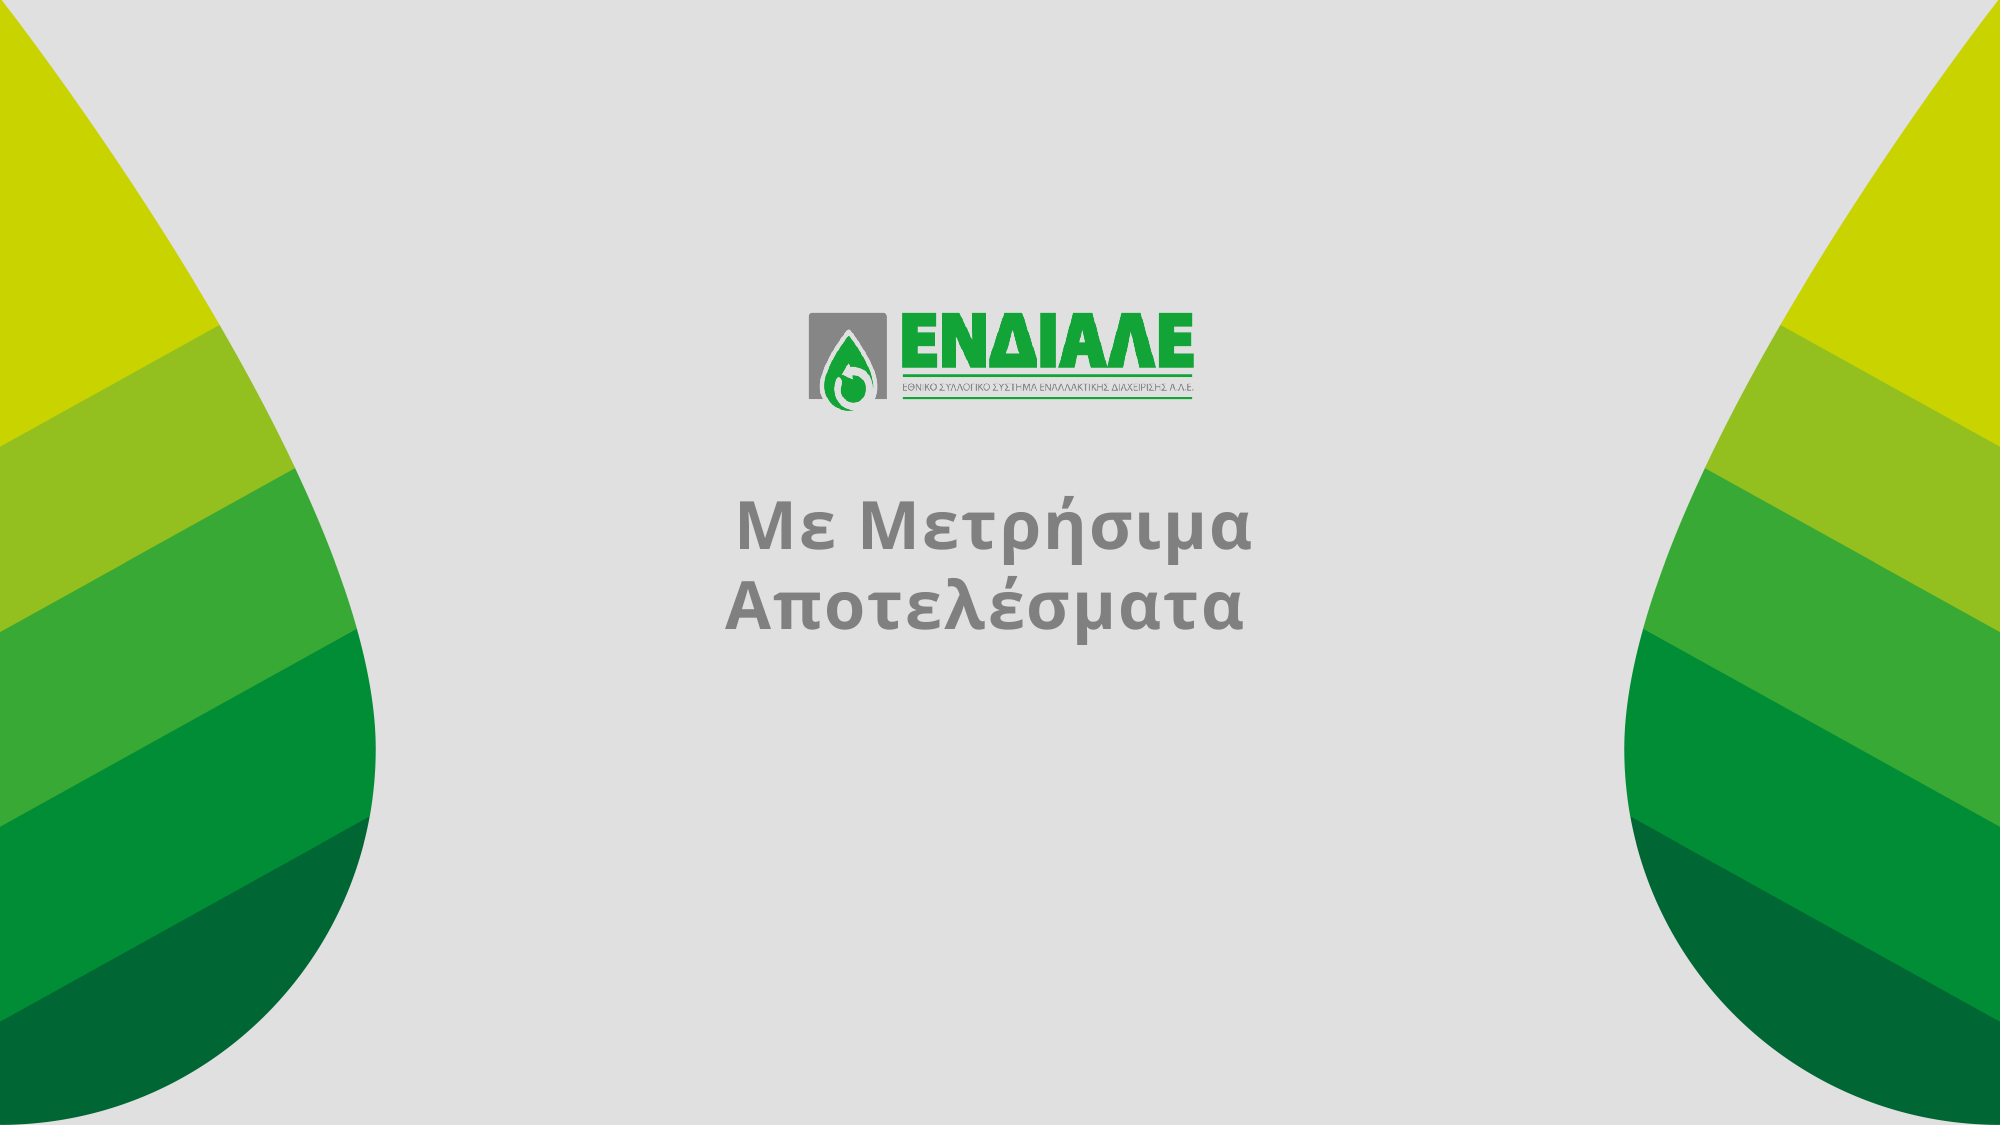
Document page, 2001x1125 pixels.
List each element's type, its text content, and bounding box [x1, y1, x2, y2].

list Με Μετρήσιμα Αποτελέσματα [450, 514, 1541, 611]
picture [0, 0, 2000, 1125]
